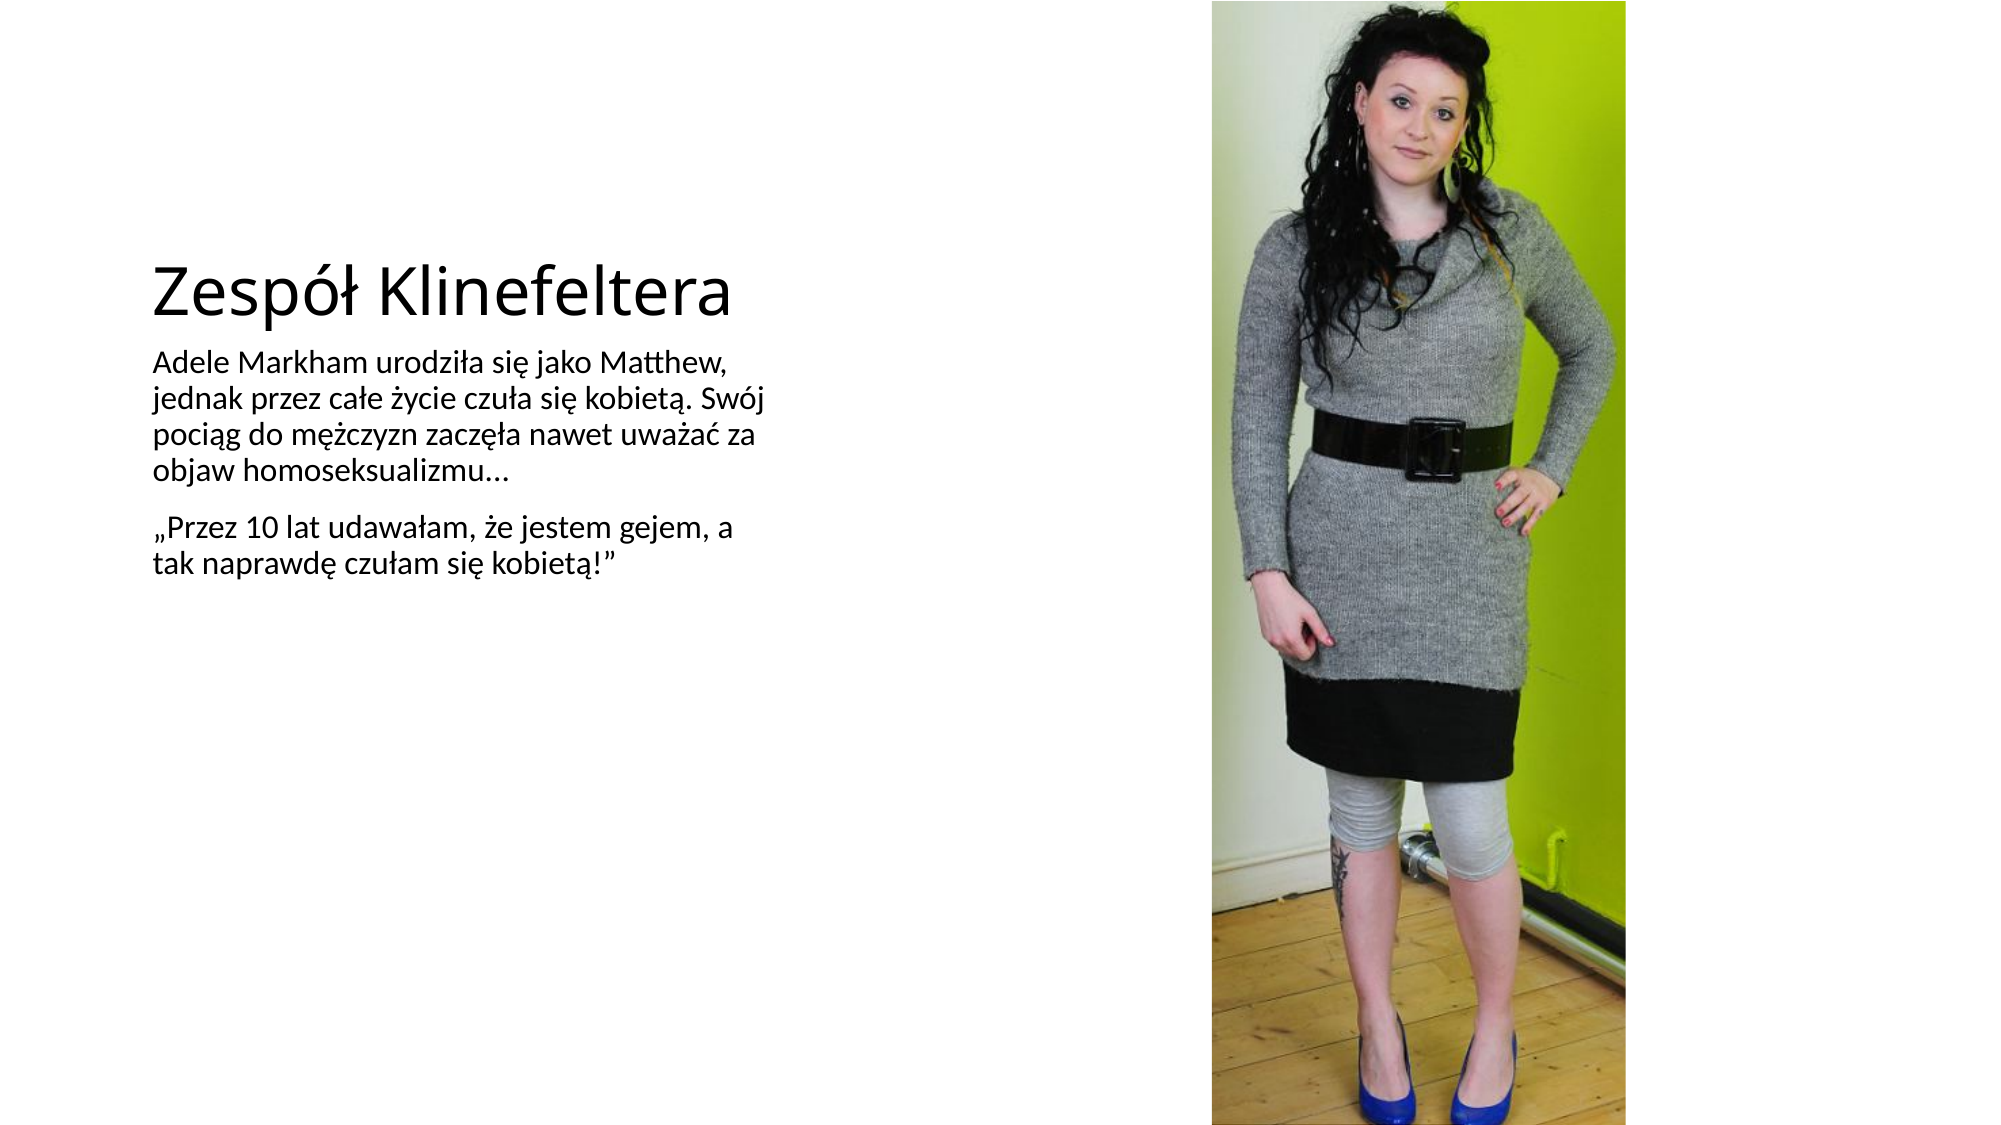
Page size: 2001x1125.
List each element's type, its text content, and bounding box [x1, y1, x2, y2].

list Adele Markham urodziła się jako Matthew, jednak przez całe życie czuła się kobietą. Swój pociąg do mężczyzn zaczęła nawet uważać za objaw homoseksualizmu... „Przez 10 lat udawałam, że jestem gejem, a tak naprawdę czułam się kobietą!” [137, 337, 783, 963]
title Zespół Klinefeltera [137, 75, 783, 337]
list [1211, 1, 1626, 1125]
